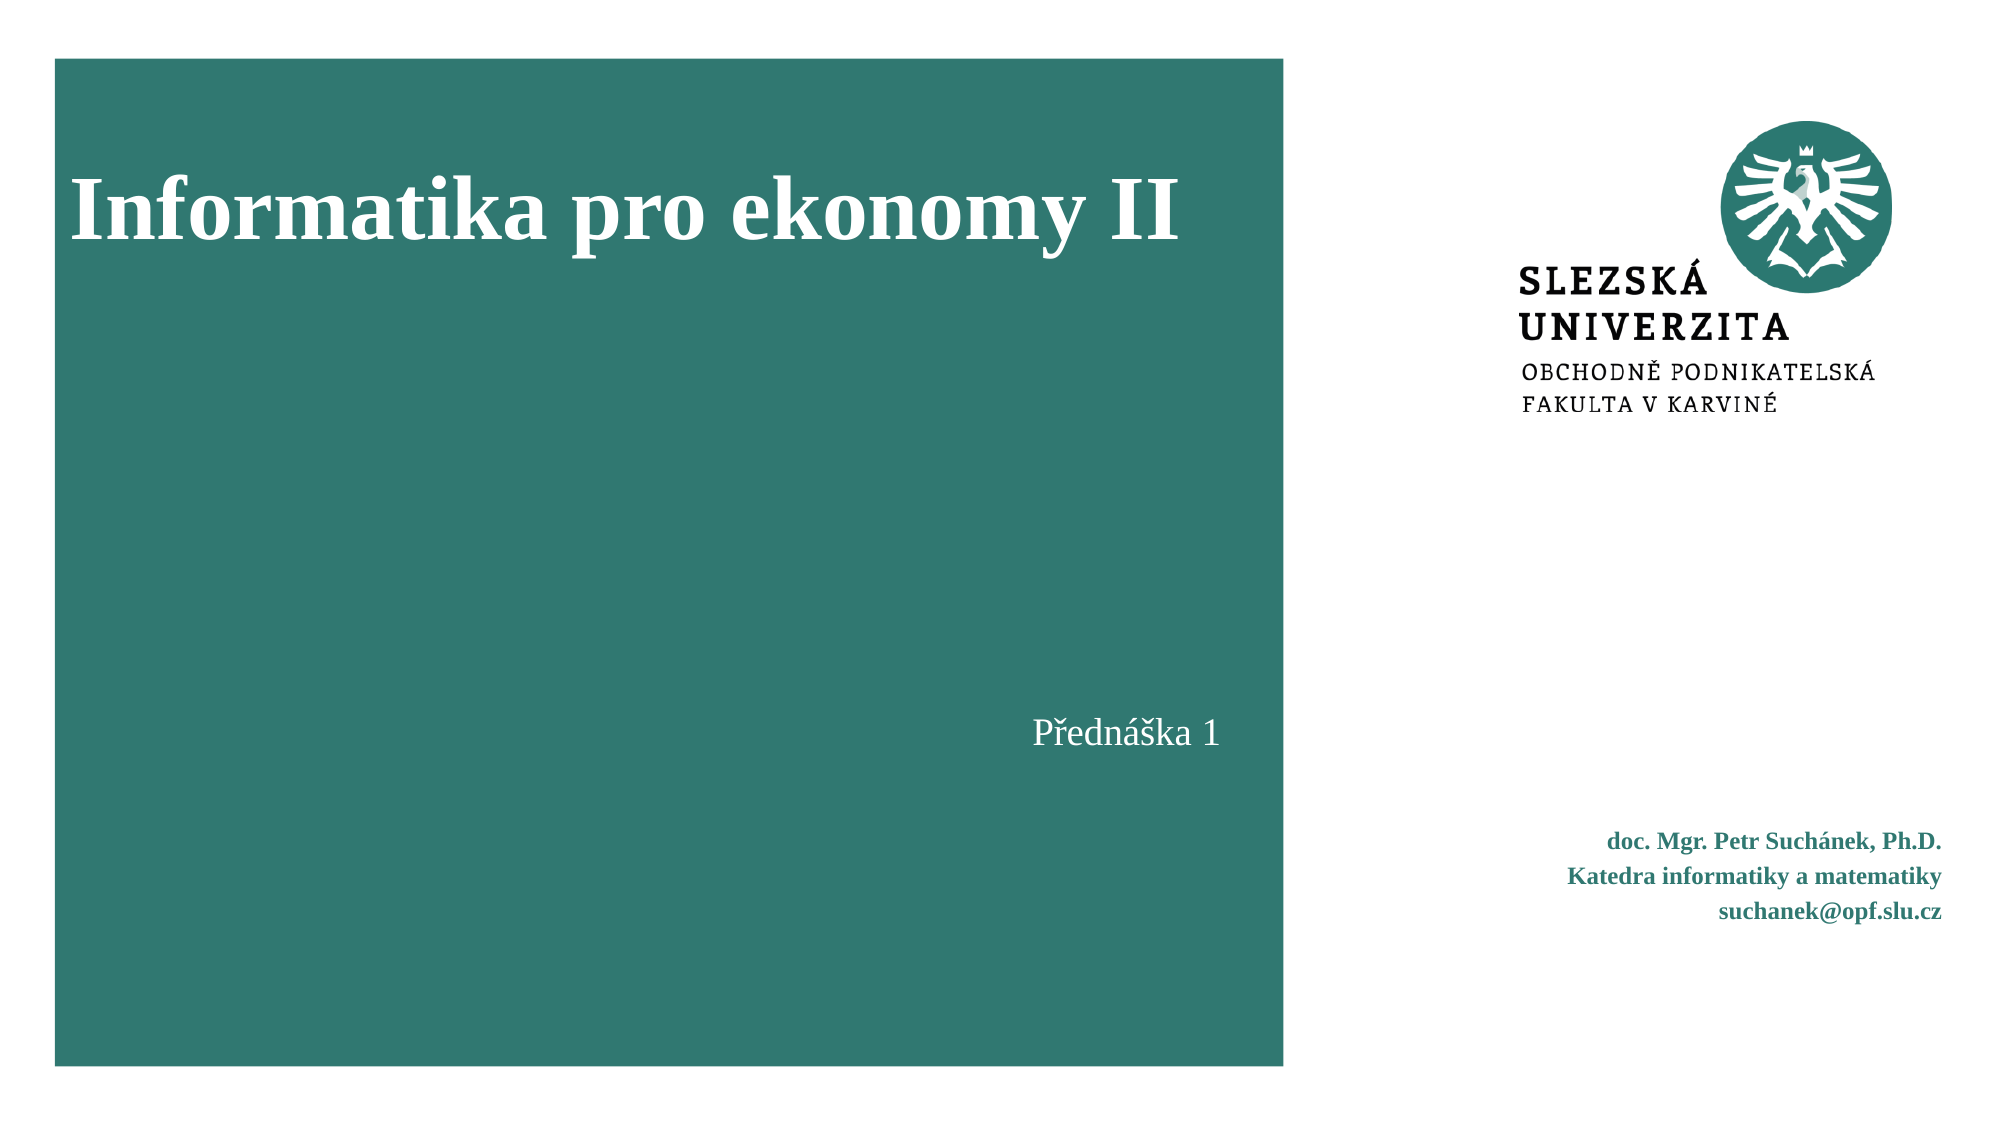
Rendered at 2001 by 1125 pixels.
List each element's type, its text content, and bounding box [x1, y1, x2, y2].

title Informatika pro ekonomy II [55, 153, 1347, 626]
subtitle Přednáška 1 [385, 704, 1237, 1004]
picture [1519, 121, 1892, 412]
text_box [54, 57, 1284, 1068]
text_box doc. Mgr. Petr Suchánek, Ph.D. Katedra informatiky a matematiky suchanek@opf.slu.cz [1521, 814, 1963, 1067]
